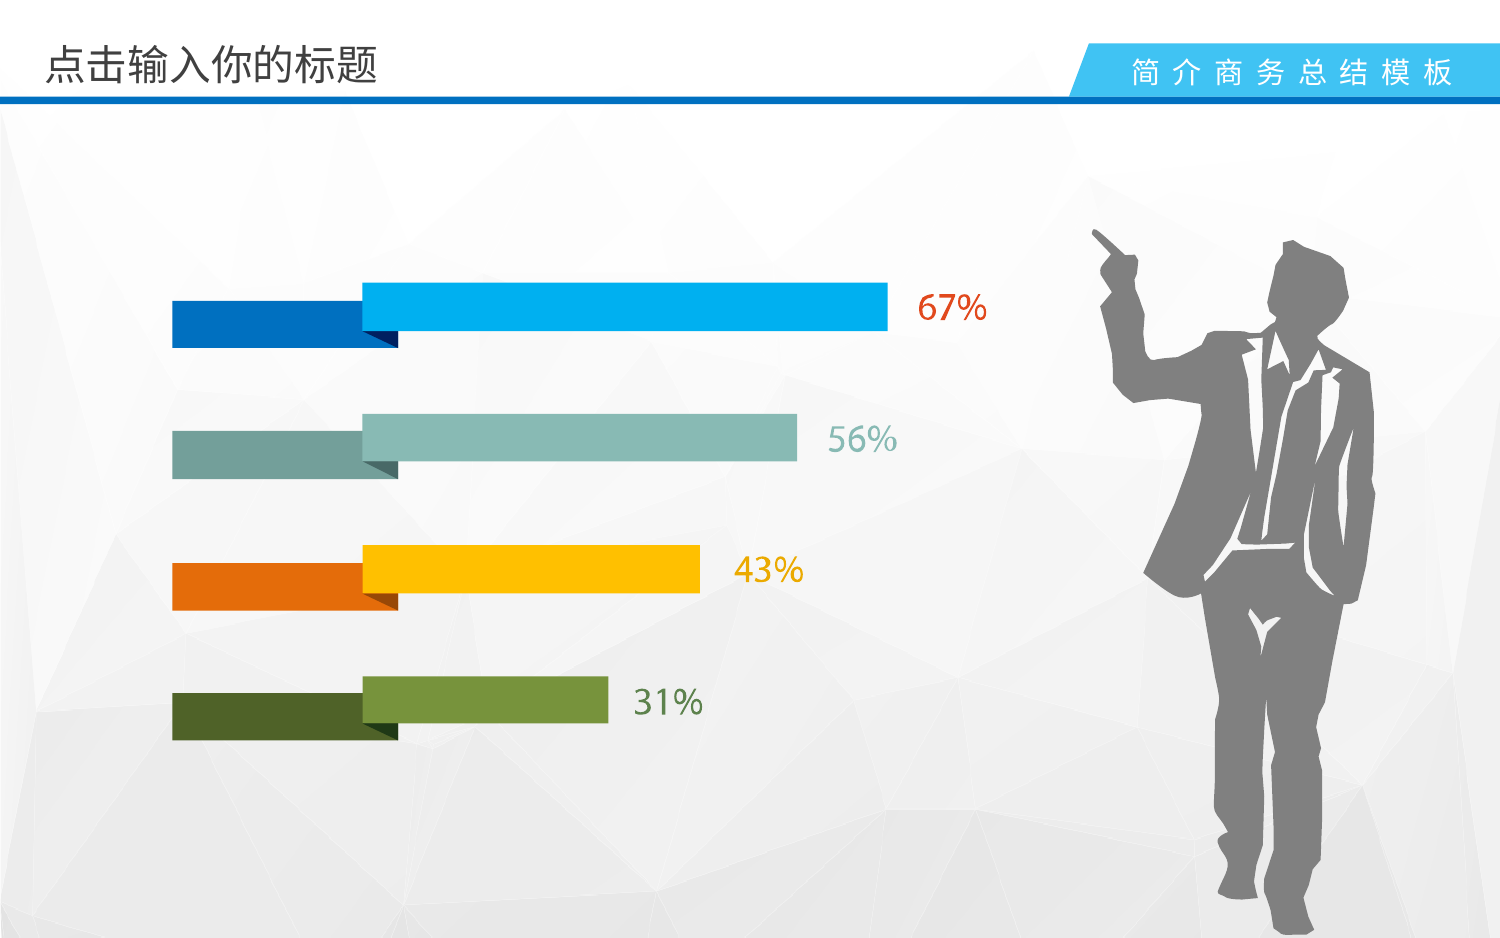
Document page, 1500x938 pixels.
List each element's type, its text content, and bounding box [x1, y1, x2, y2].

text_box 点击输入你的标题 [29, 31, 846, 97]
text_box [1091, 229, 1376, 935]
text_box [172, 676, 703, 741]
picture [0, 0, 1500, 97]
picture [0, 105, 1500, 938]
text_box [172, 282, 987, 349]
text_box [172, 413, 897, 480]
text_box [172, 544, 804, 611]
